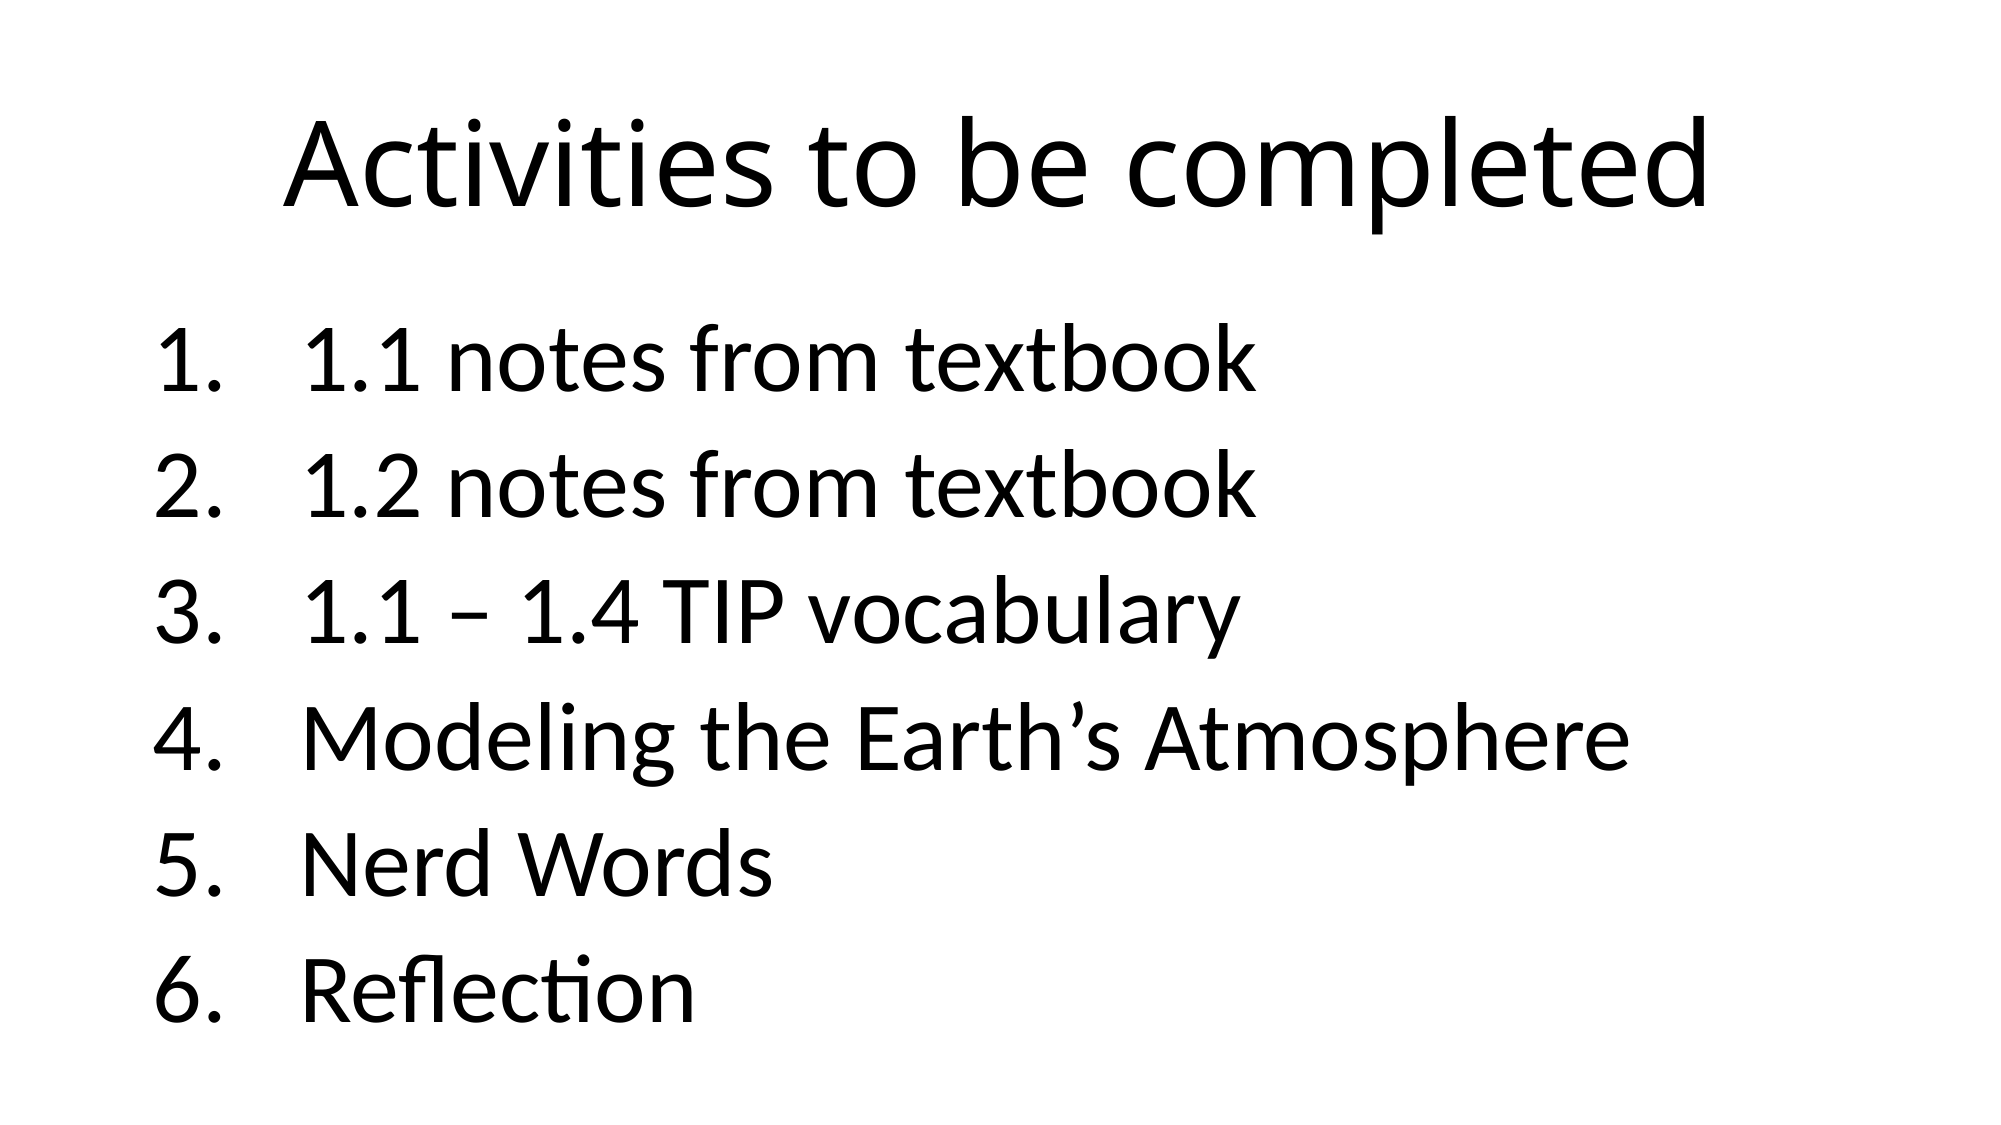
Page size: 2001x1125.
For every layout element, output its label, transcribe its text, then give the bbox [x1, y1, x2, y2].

title Activities to be completed [137, 59, 1863, 278]
list 1.1 notes from textbook 1.2 notes from textbook 1.1 – 1.4 TIP vocabulary Modeling the Earth’s Atmosphere Nerd Words Reflection [137, 299, 1863, 1053]
